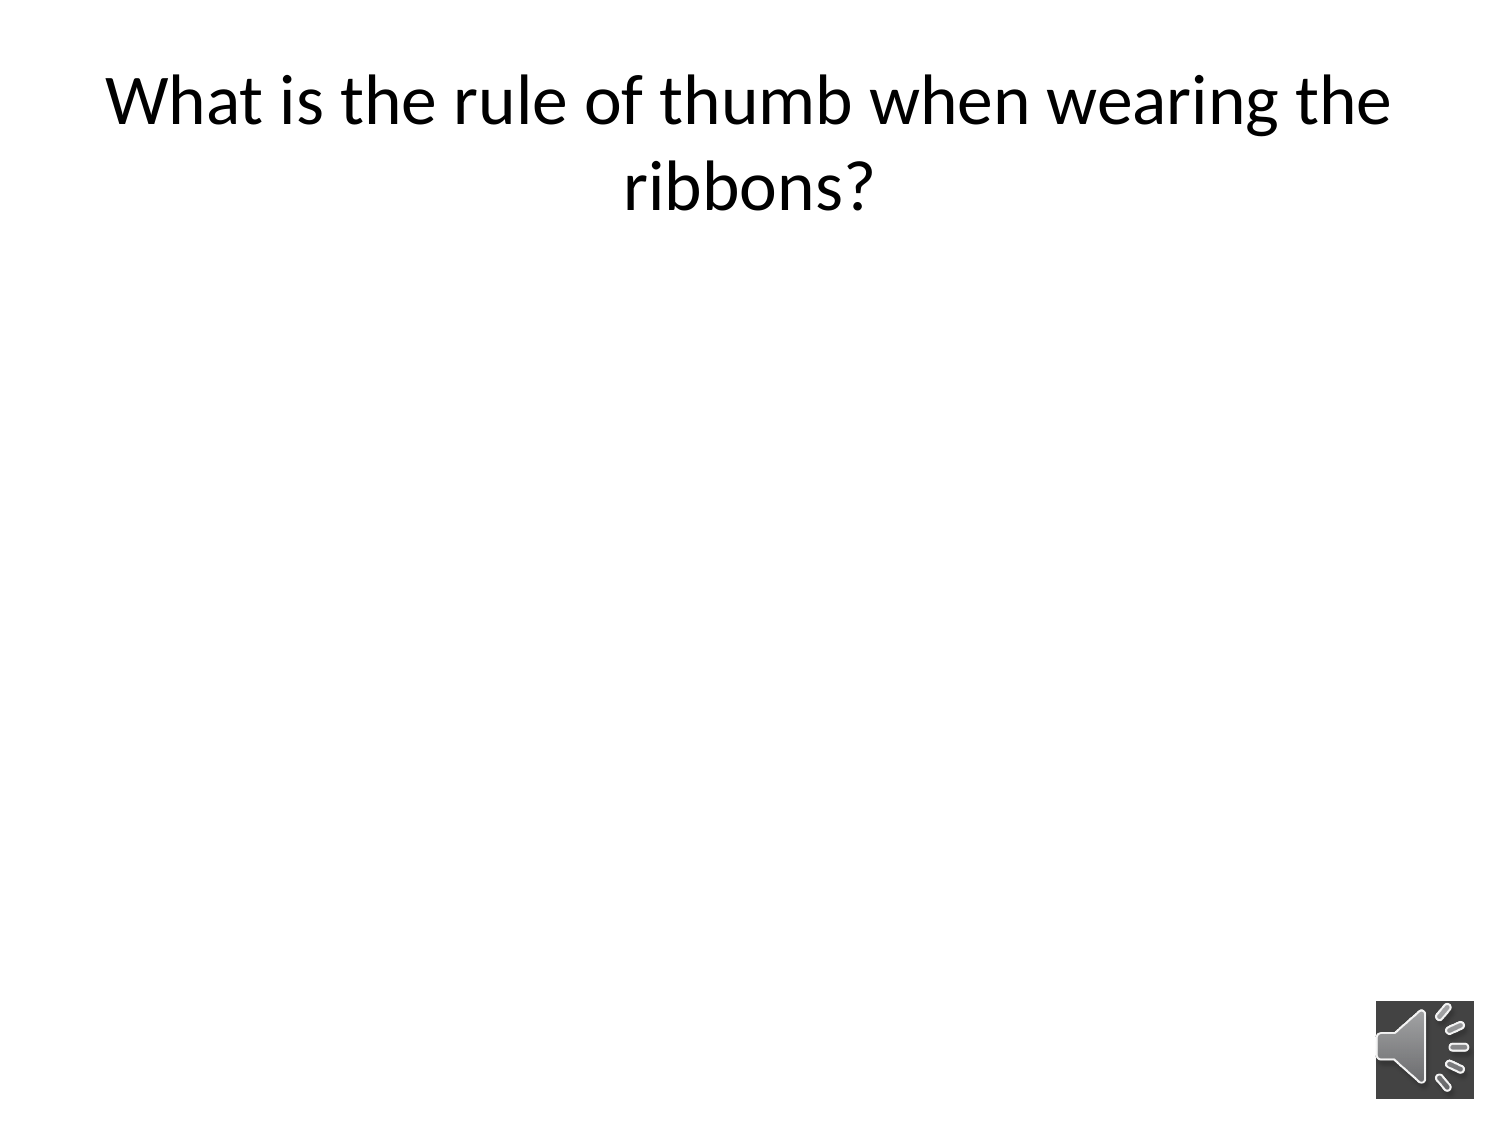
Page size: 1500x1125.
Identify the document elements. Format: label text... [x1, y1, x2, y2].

picture [1374, 999, 1476, 1101]
title What is the rule of thumb when wearing the ribbons? [75, 45, 1425, 233]
